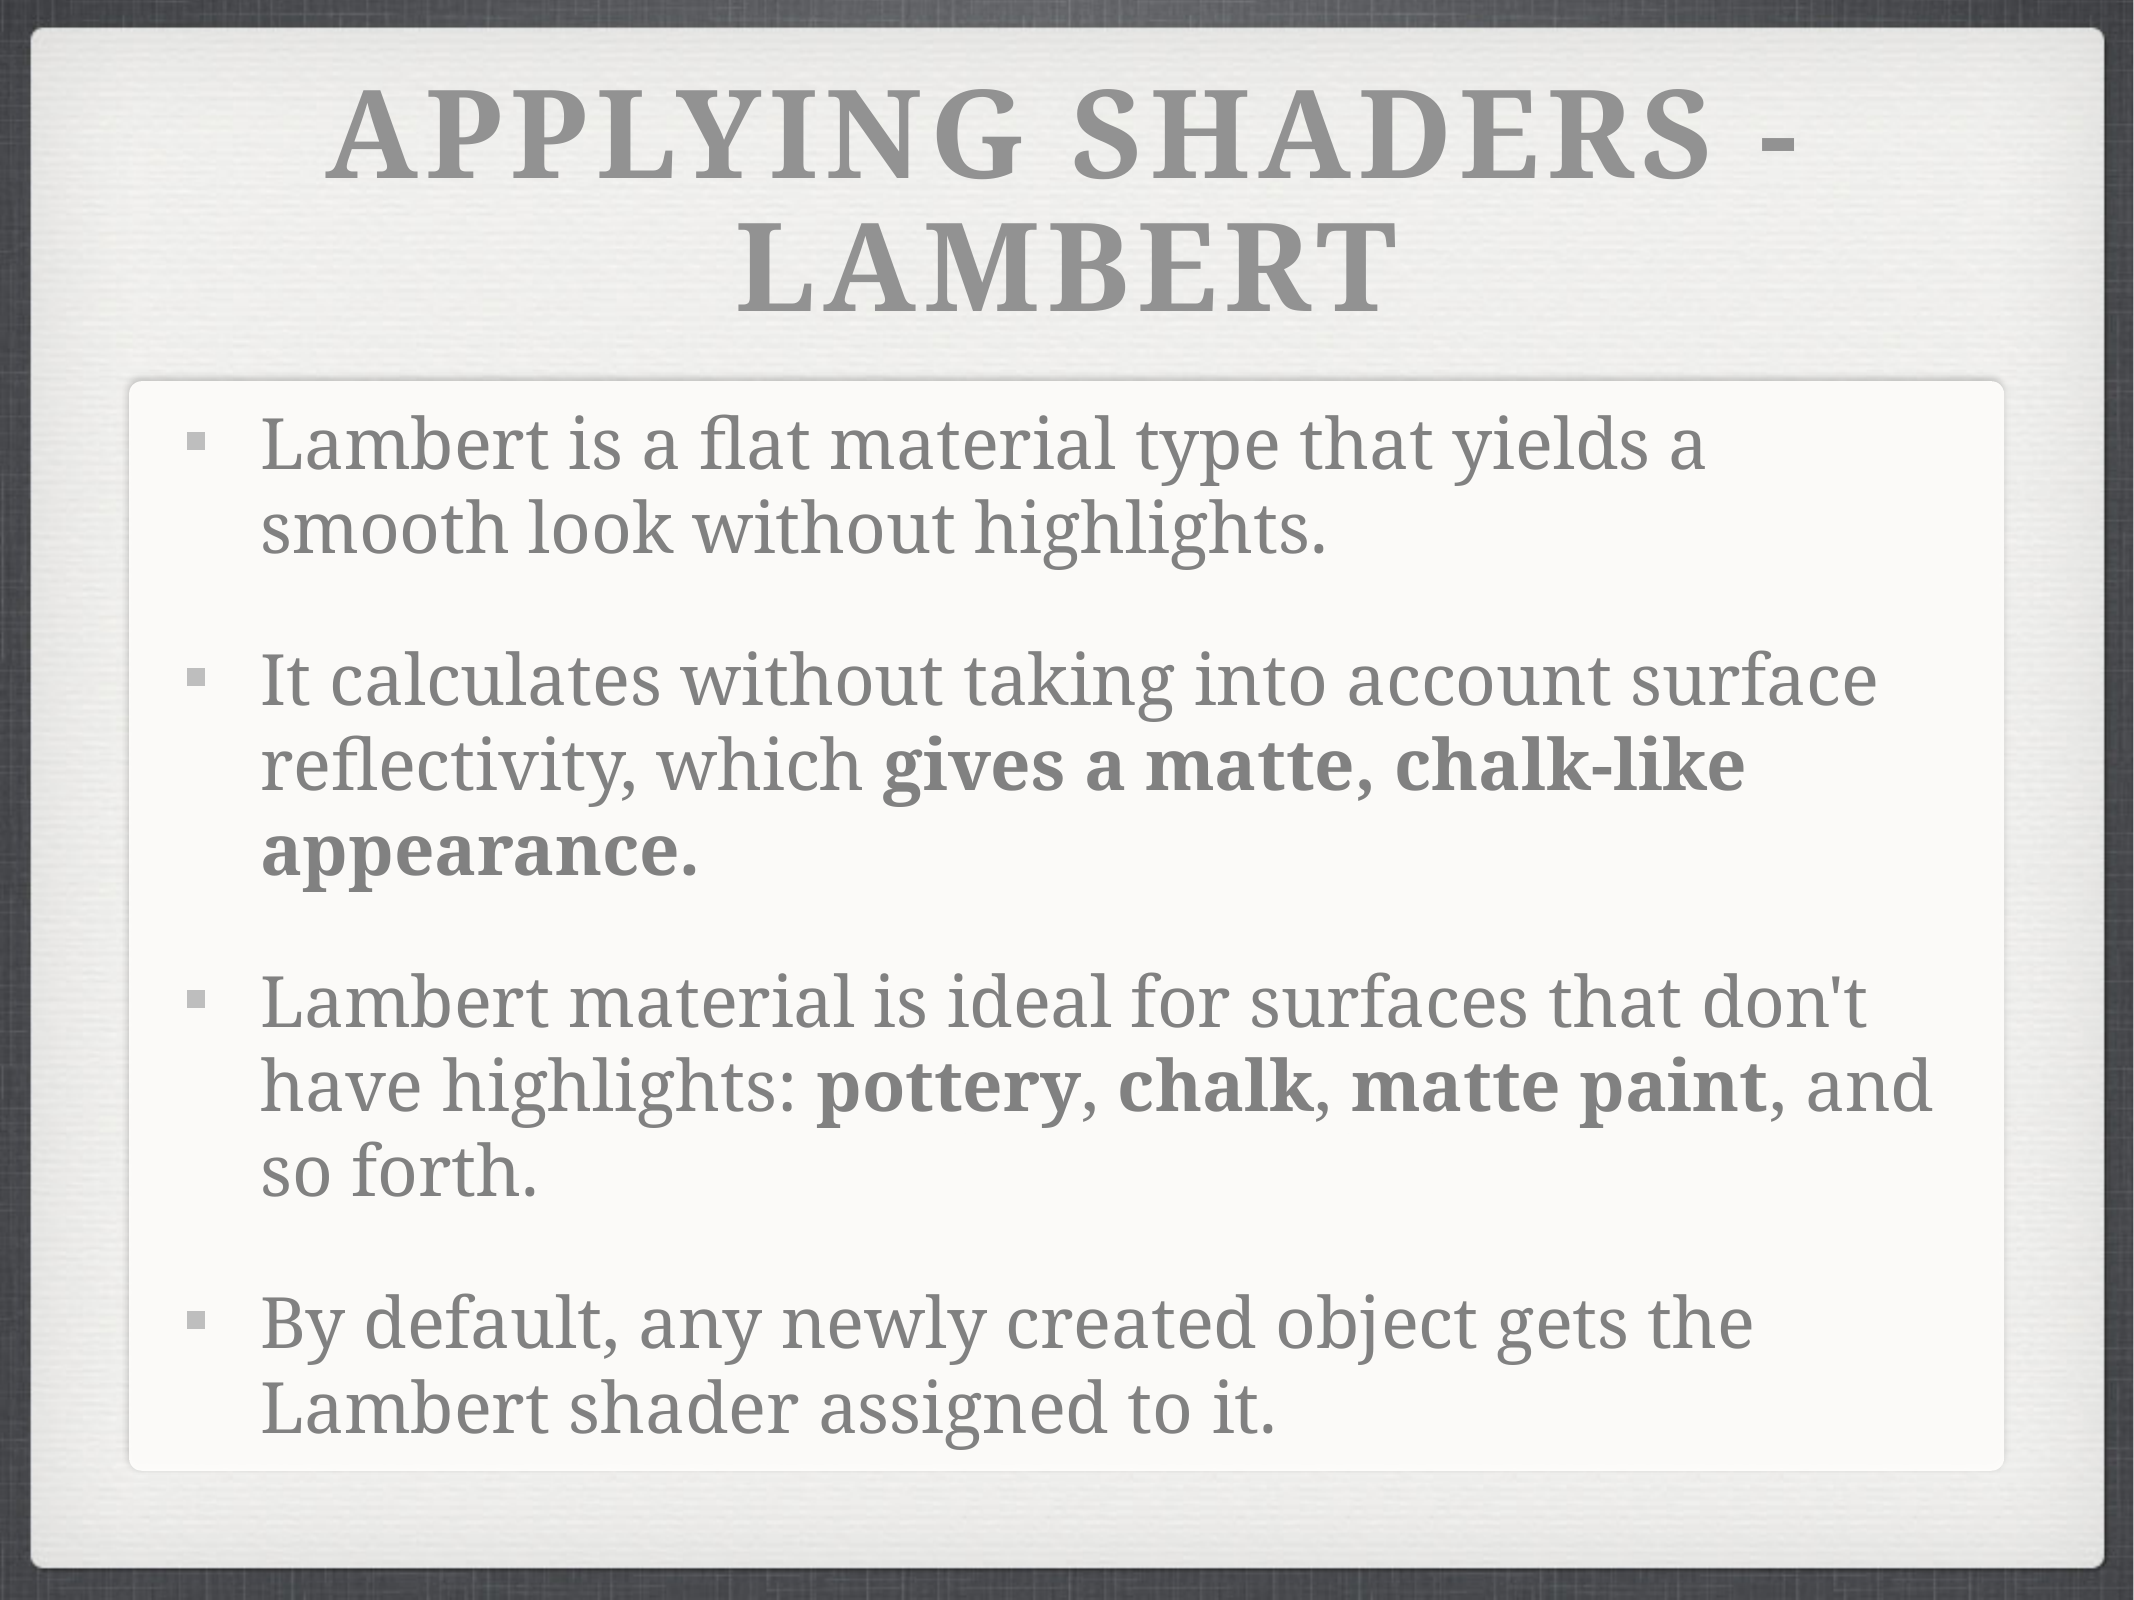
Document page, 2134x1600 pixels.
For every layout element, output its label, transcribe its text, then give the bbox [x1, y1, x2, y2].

picture [0, 0, 2134, 1600]
list Lambert is a flat material type that yields a smooth look without highlights. It calculates without taking into account surface reflectivity, which gives a matte, chalk-like appearance. Lambert material is ideal for surfaces that don't have highlights: pottery, chalk, matte paint, and so forth. By default, any newly created object gets the Lambert shader assigned to it. [178, 422, 1955, 1424]
title Applying Shaders - Lambert [178, 41, 1955, 370]
